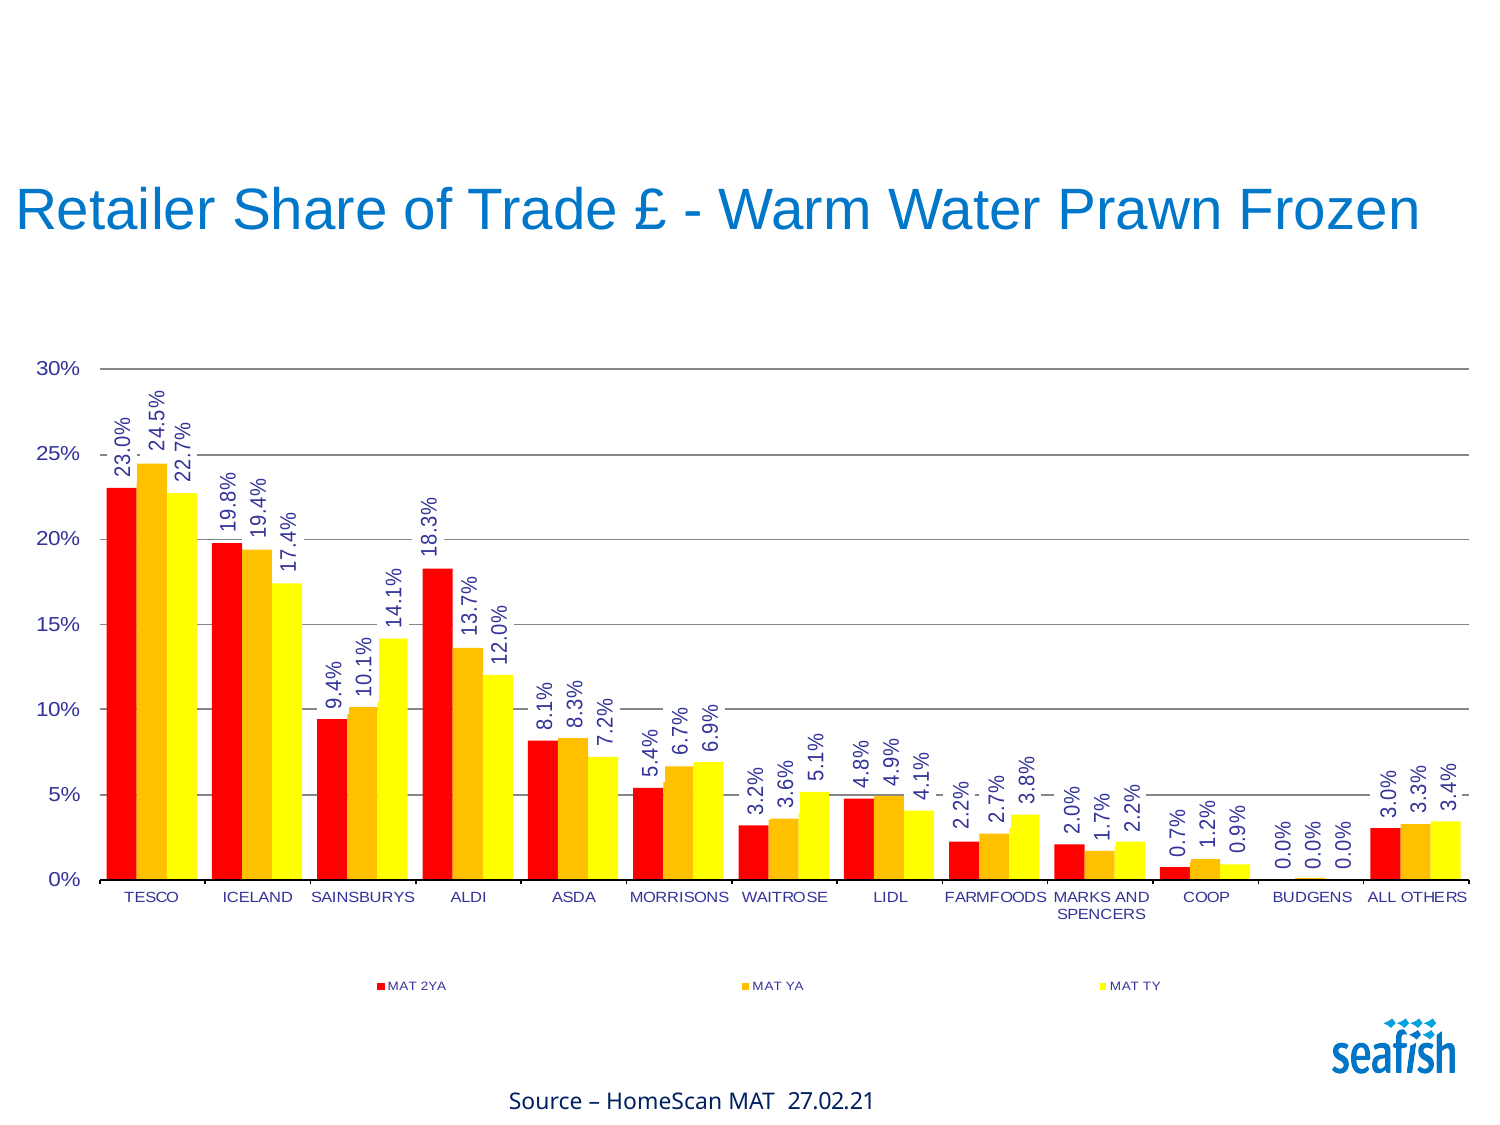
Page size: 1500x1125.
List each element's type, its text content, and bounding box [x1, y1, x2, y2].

title Retailer Share of Trade £ - Warm Water Prawn Frozen [0, 160, 1459, 251]
picture [782, 1082, 1048, 1119]
picture [20, 262, 1492, 1074]
text_box Source – HomeScan MAT [349, 1079, 784, 1123]
